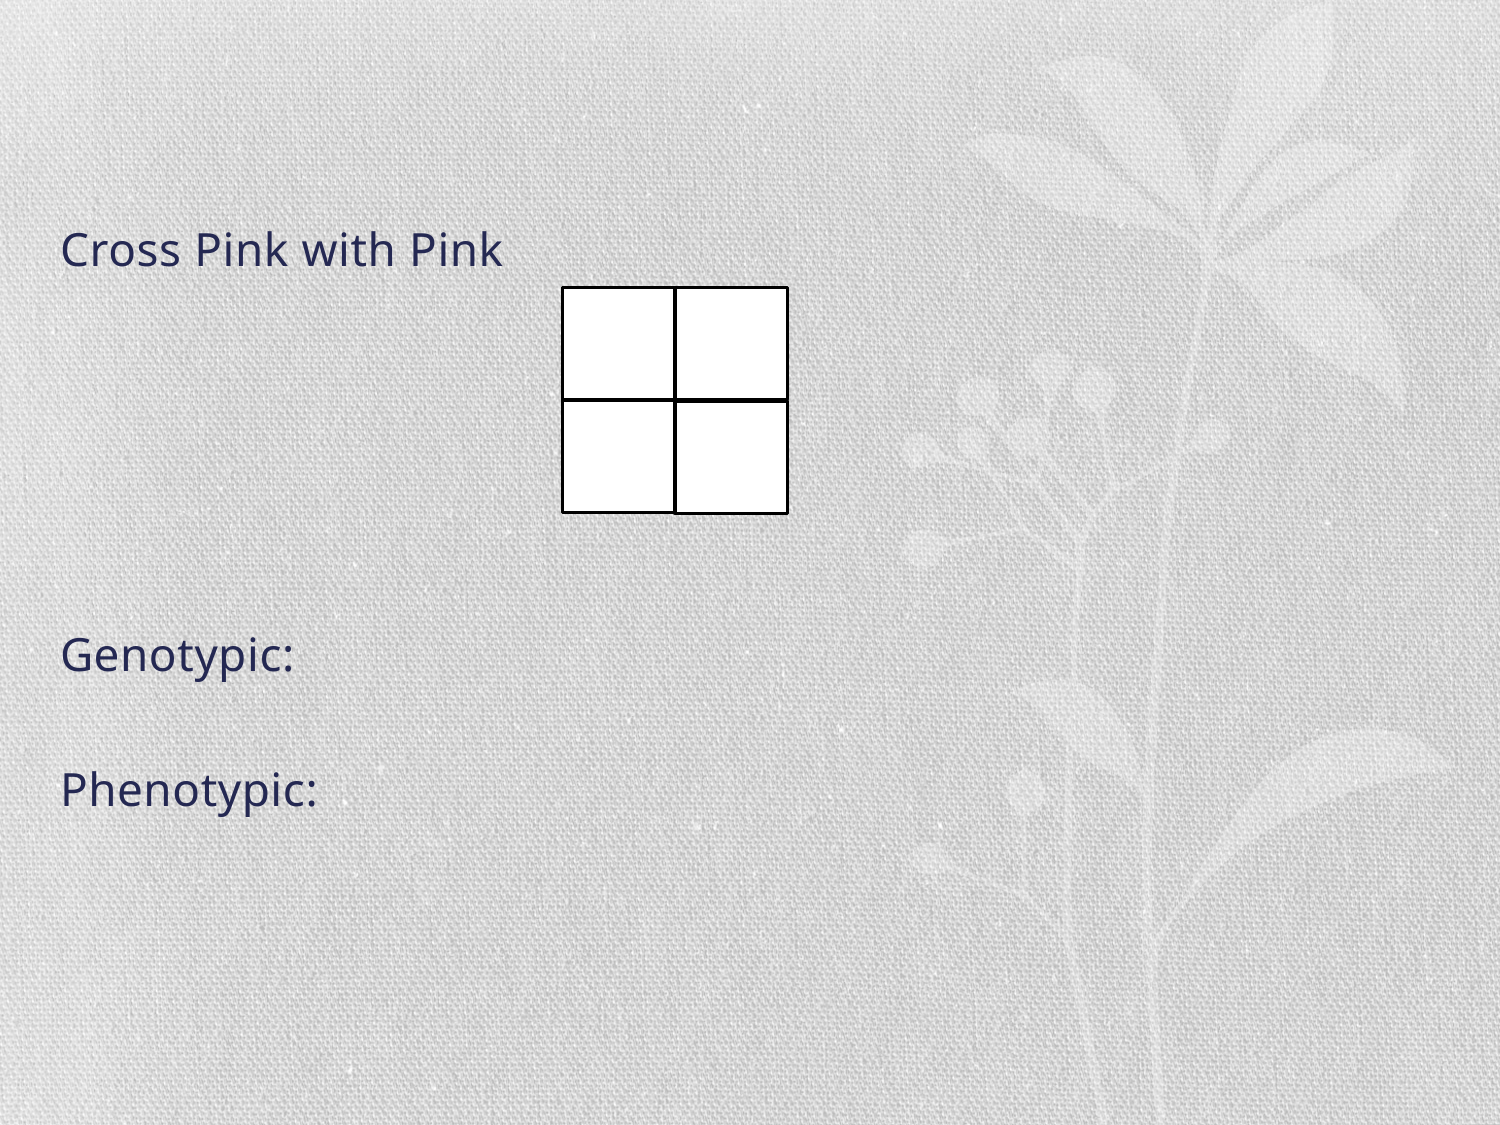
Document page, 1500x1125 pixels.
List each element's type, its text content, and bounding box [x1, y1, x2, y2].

list Cross Pink with Pink Genotypic: Phenotypic: [45, 213, 1455, 1023]
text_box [562, 287, 788, 514]
